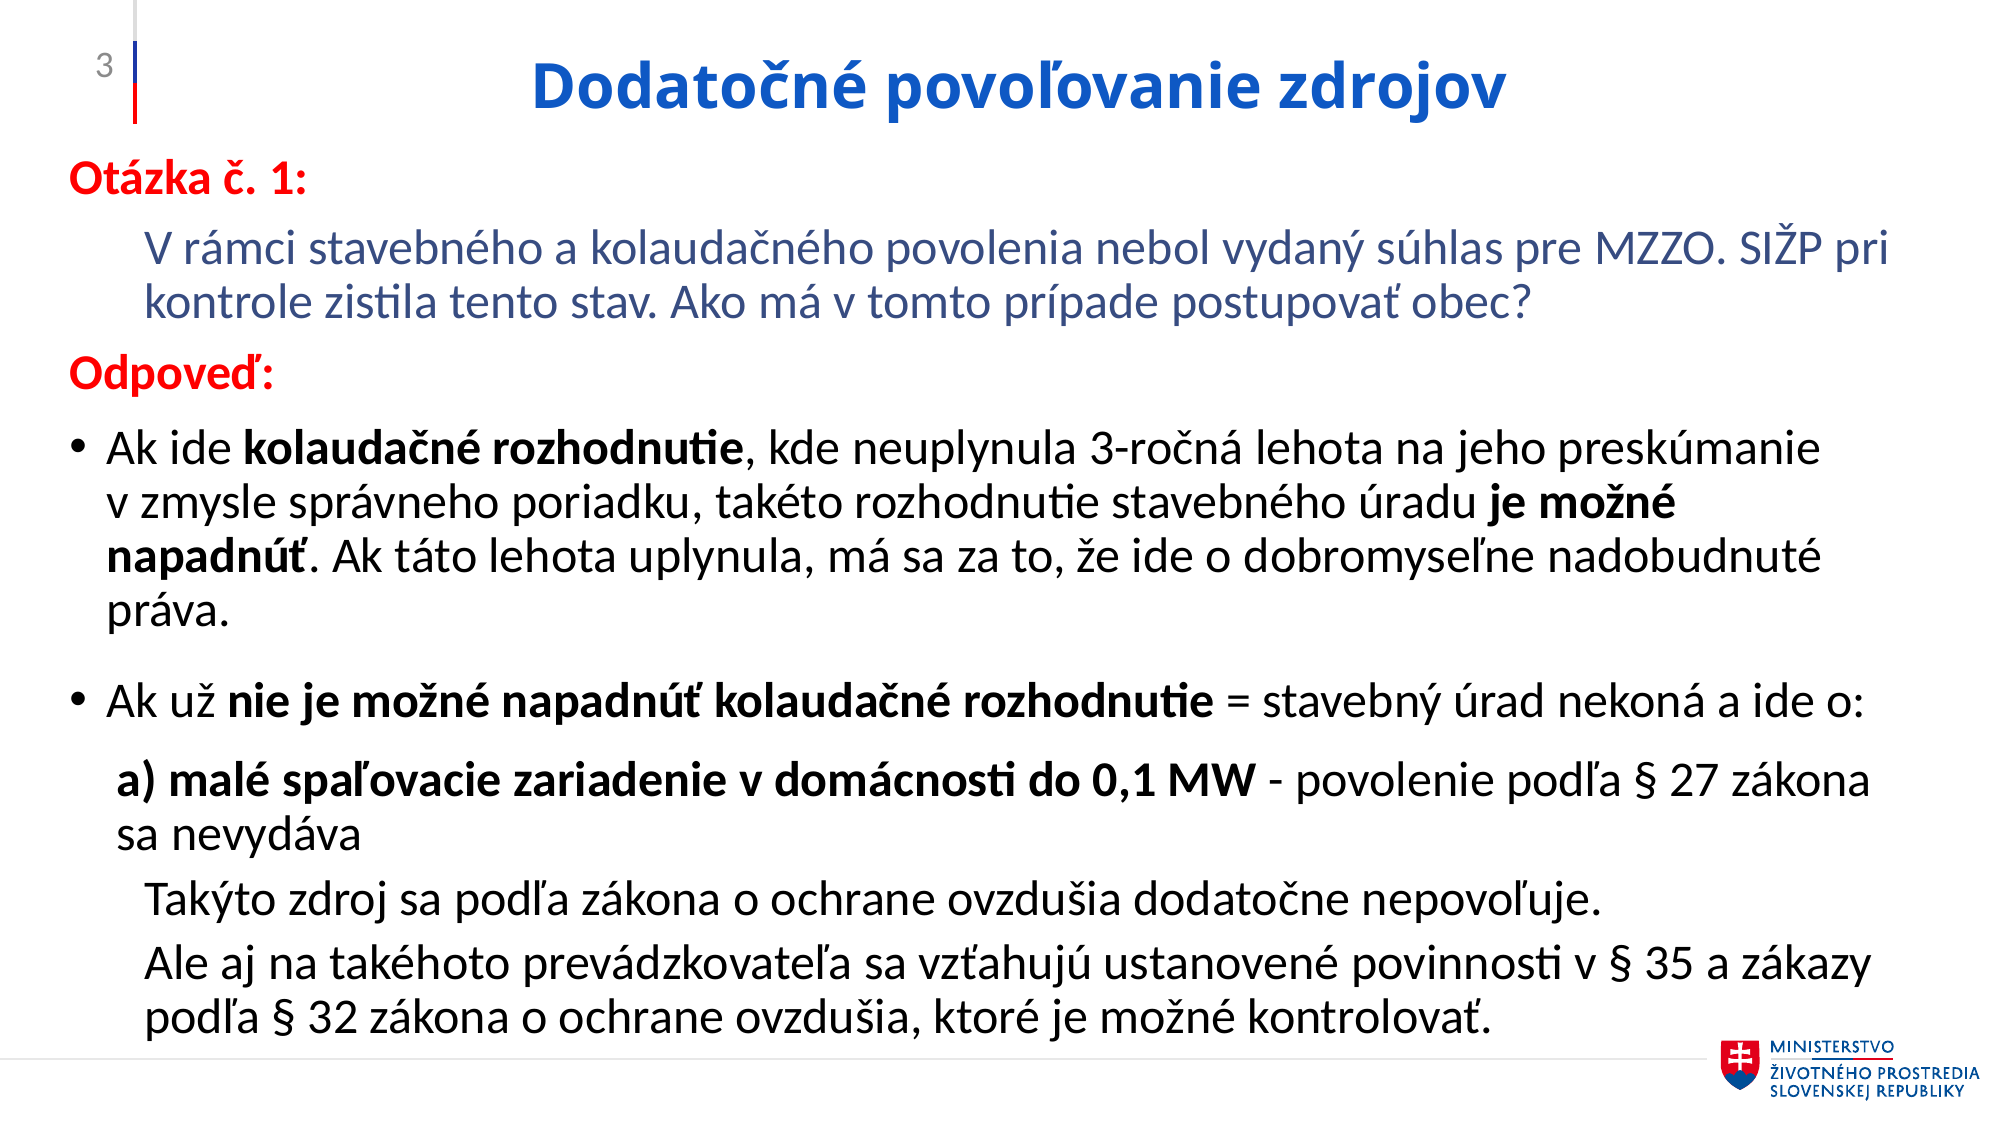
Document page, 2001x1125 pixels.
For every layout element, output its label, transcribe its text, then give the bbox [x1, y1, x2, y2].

title Dodatočné povoľovanie zdrojov [140, 43, 1915, 133]
list Otázka č. 1: V rámci stavebného a kolaudačného povolenia nebol vydaný súhlas pre MZZO. SIŽP pri kontrole zistila tento stav. Ako má v tomto prípade postupovať obec? Odpoveď: Ak ide kolaudačné rozhodnutie, kde neuplynula 3-ročná lehota na jeho preskúmanie v zmysle správneho poriadku, takéto rozhodnutie stavebného úradu je možné napadnúť. Ak táto lehota uplynula, má sa za to, že ide o dobromyseľne nadobudnuté práva. Ak už nie je možné napadnúť kolaudačné rozhodnutie = stavebný úrad nekoná a ide o: a) malé spaľovacie zariadenie v domácnosti do 0,1 MW - povolenie podľa § 27 zákona sa nevydáva Takýto zdroj sa podľa zákona o ochrane ovzdušia dodatočne nepovoľuje. Ale aj na takéhoto prevádzkovateľa sa vzťahujú ustanovené povinnosti v § 35 a zákazy podľa § 32 zákona o ochrane ovzdušia, ktoré je možné kontrolovať. [54, 143, 1915, 1070]
slide_number 3 [10, 32, 129, 92]
